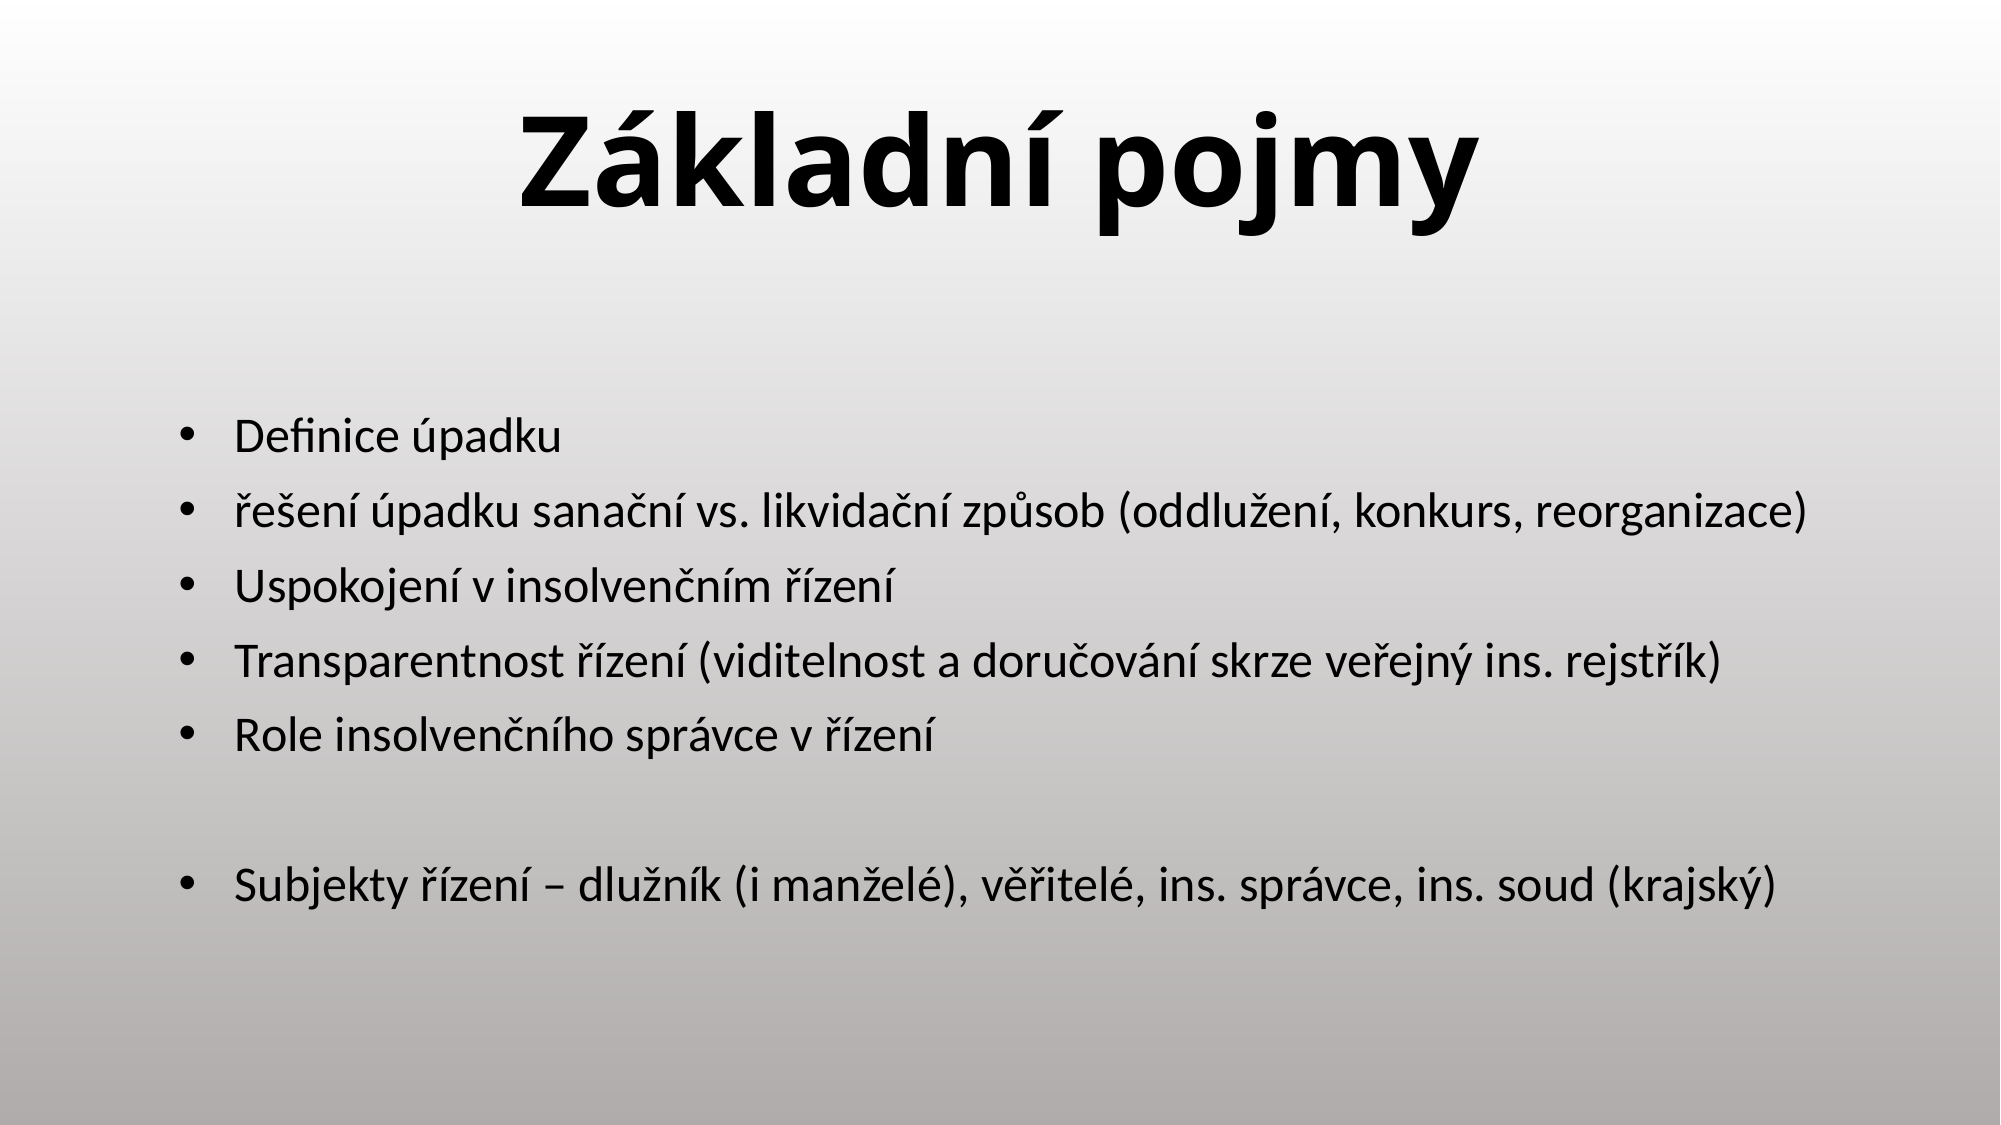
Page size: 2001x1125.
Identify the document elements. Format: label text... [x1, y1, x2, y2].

subtitle Definice úpadku řešení úpadku sanační vs. likvidační způsob (oddlužení, konkurs, reorganizace) Uspokojení v insolvenčním řízení Transparentnost řízení (viditelnost a doručování skrze veřejný ins. rejstřík) Role insolvenčního správce v řízení Subjekty řízení – dlužník (i manželé), věřitelé, ins. správce, ins. soud (krajský) [163, 401, 1837, 1061]
title Základní pojmy [215, 64, 1785, 242]
